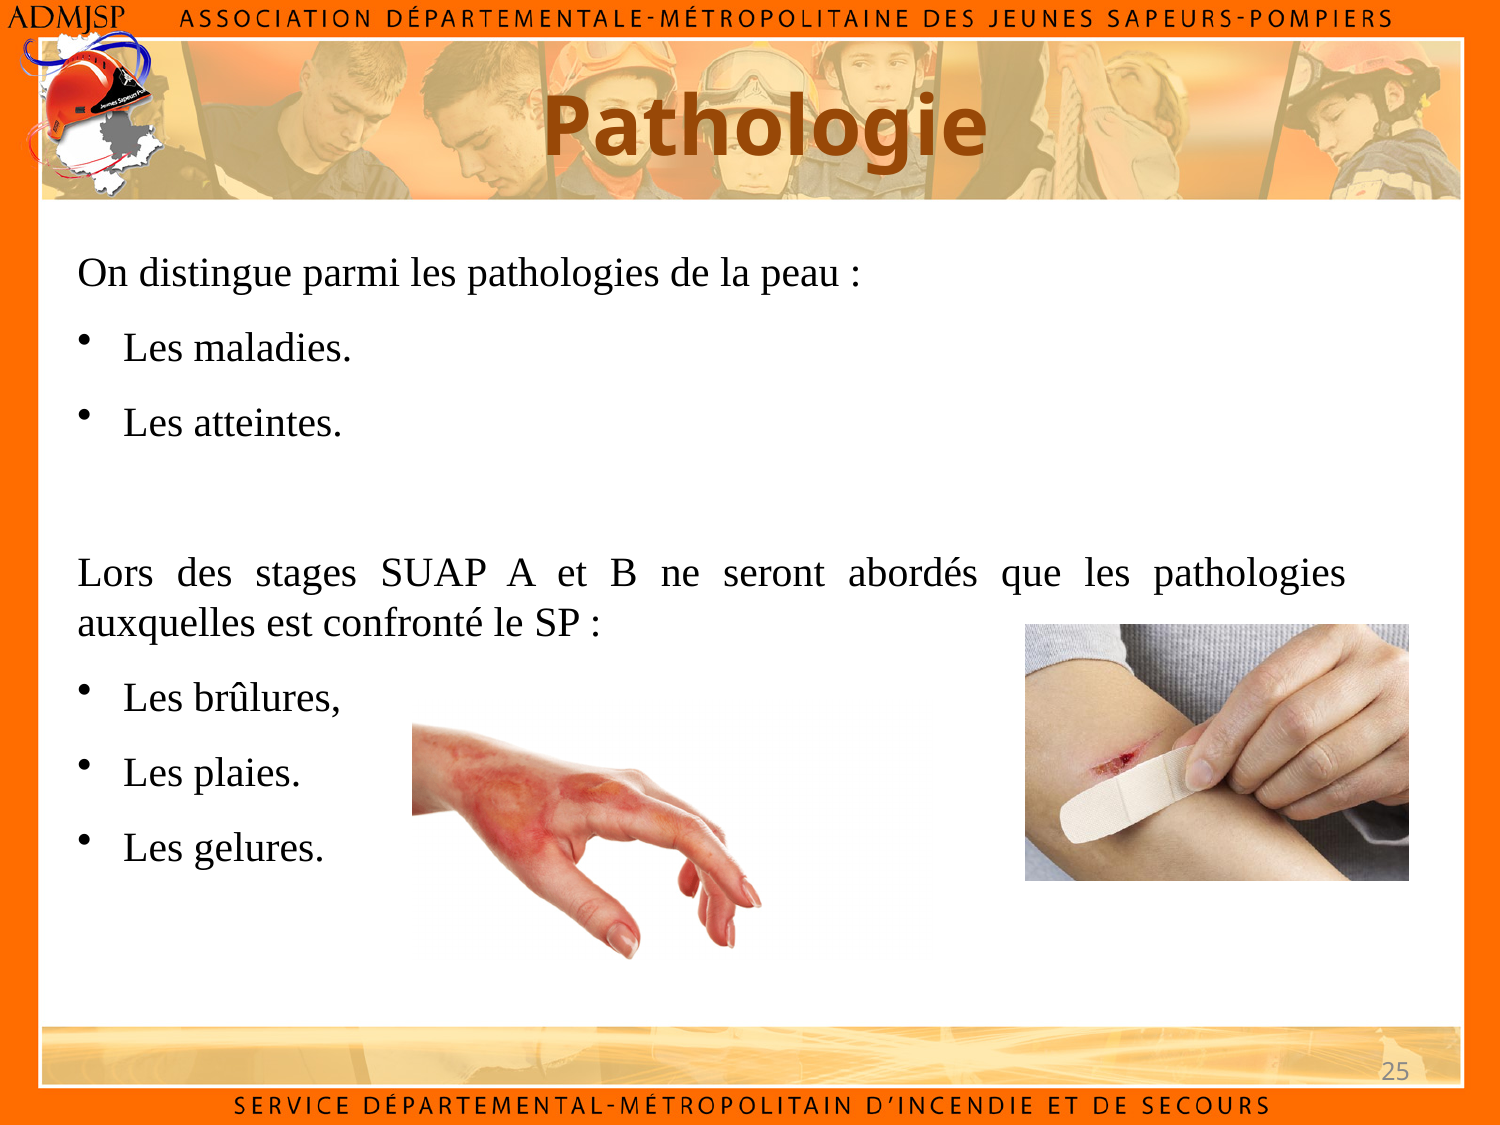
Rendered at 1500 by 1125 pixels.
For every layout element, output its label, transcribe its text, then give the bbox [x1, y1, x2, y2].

picture [0, 0, 1500, 1125]
text_box On distingue parmi les pathologies de la peau : Les maladies. Les atteintes. Lors des stages SUAP A et B ne seront abordés que les pathologies auxquelles est confronté le SP : Les brûlures, Les plaies. Les gelures. [62, 237, 1362, 878]
slide_number 25 [1074, 1042, 1425, 1103]
title Pathologie [76, 45, 1454, 200]
